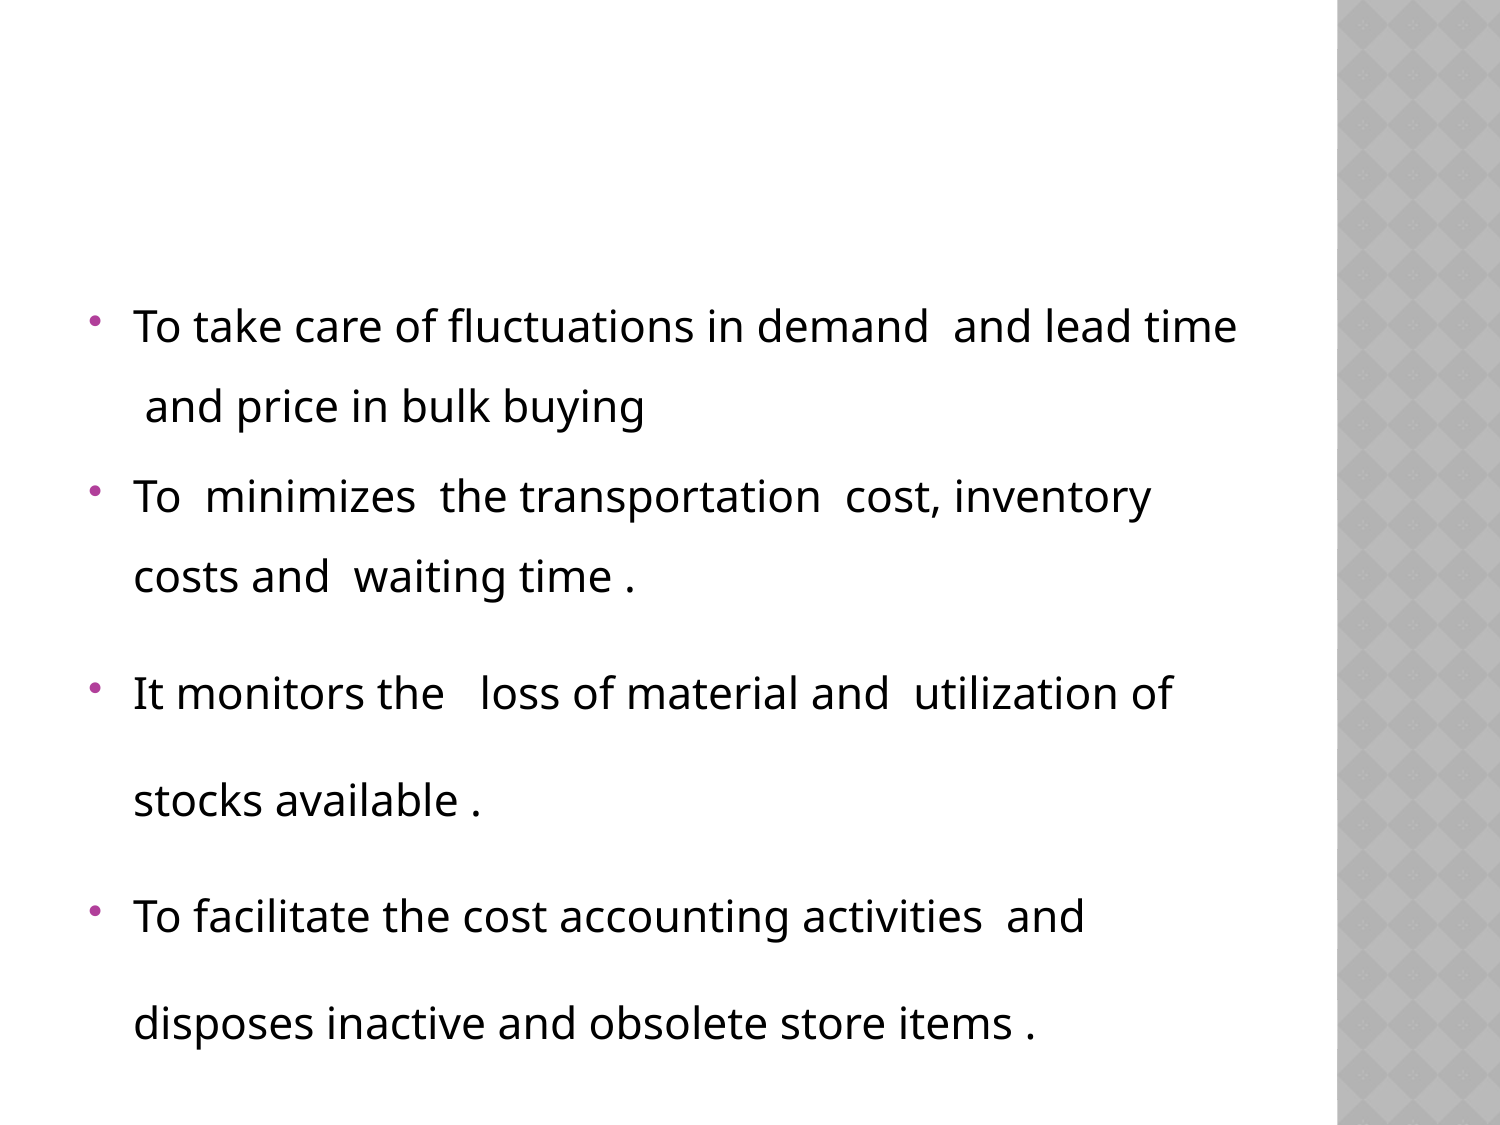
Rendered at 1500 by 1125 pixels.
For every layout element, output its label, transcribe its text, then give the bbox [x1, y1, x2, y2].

list To take care of fluctuations in demand and lead time and price in bulk buying To minimizes the transportation cost, inventory costs and waiting time . It monitors the loss of material and utilization of stocks available . To facilitate the cost accounting activities and disposes inactive and obsolete store items . [75, 264, 1263, 1059]
